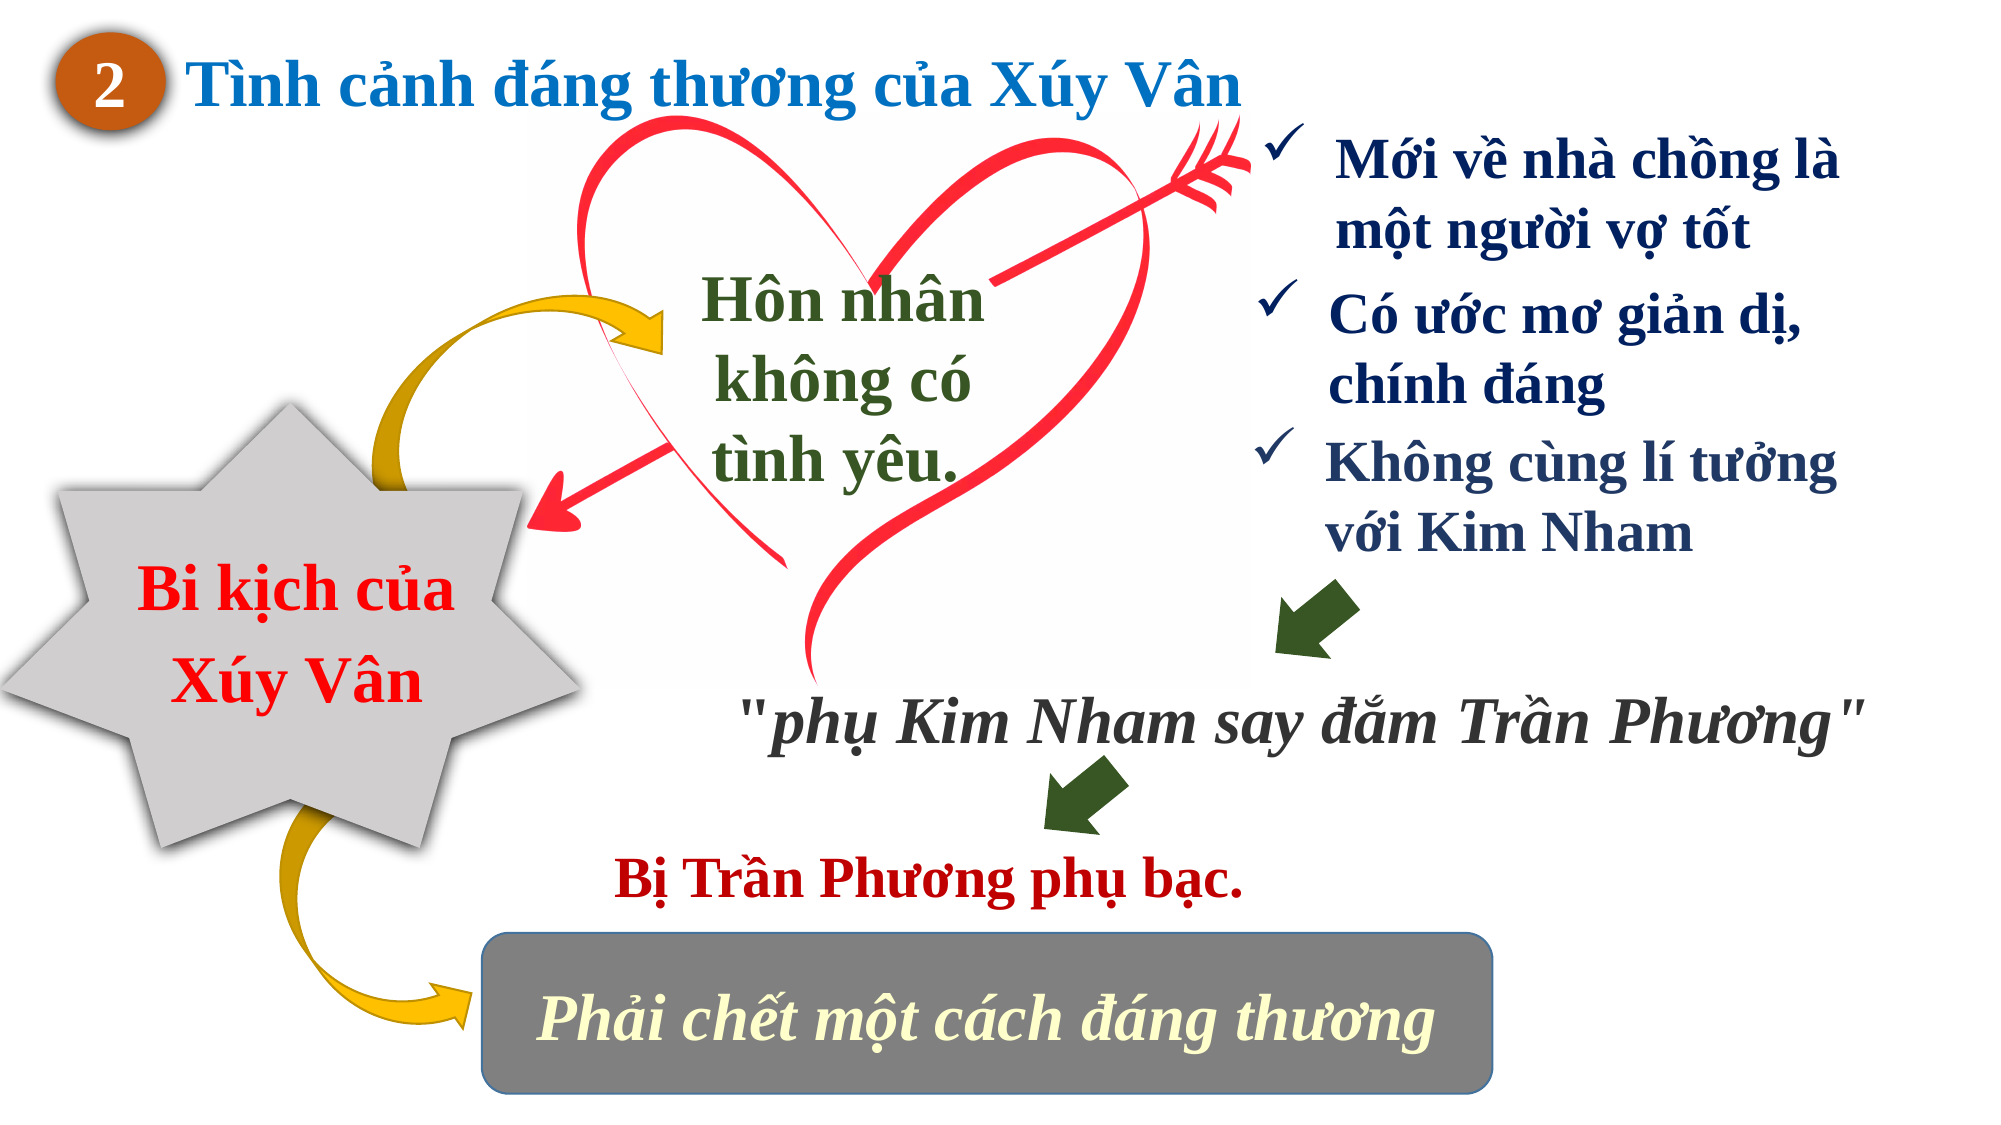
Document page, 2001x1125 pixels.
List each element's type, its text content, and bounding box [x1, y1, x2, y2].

text_box 2 [54, 31, 167, 132]
text_box [1274, 577, 1362, 661]
text_box Mới về nhà chồng là một người vợ tốt [1251, 112, 1935, 268]
text_box Tình cảnh đáng thương của Xúy Vân [170, 32, 1259, 128]
text_box [1042, 753, 1131, 837]
text_box [0, 401, 582, 850]
picture [527, 112, 1251, 690]
text_box Không cùng lí tưởng với Kim Nham [1251, 415, 1860, 571]
text_box Bị Trần Phương phụ bạc. [599, 821, 1260, 917]
text_box Có ước mơ giản dị, chính đáng [1251, 267, 1860, 415]
text_box [371, 301, 527, 479]
text_box "phụ Kim Nham say đắm Trần Phương" [720, 669, 1902, 765]
text_box Phải chết một cách đáng thương [480, 931, 1494, 1095]
text_box Bi kịch của Xúy Vân [106, 524, 488, 724]
text_box [279, 821, 473, 1031]
